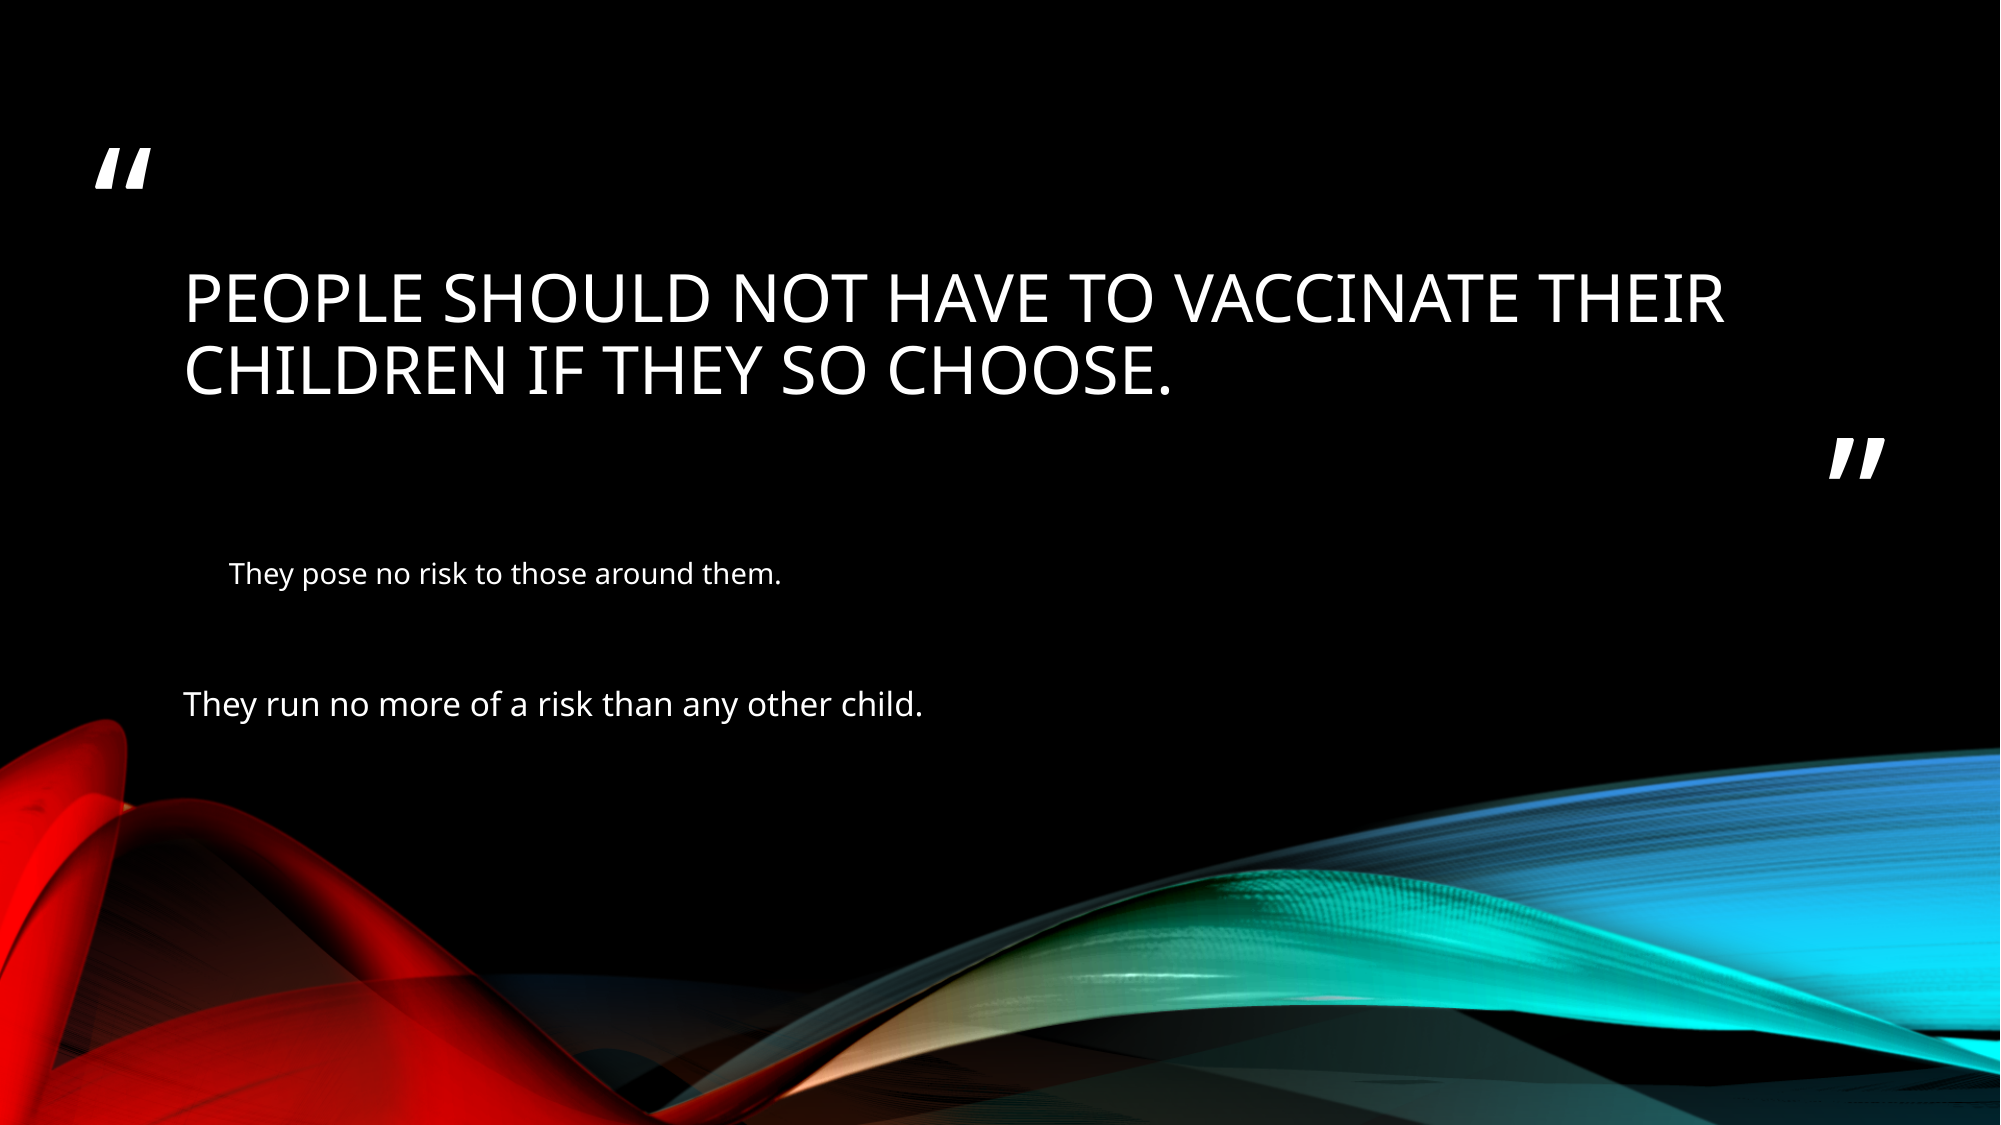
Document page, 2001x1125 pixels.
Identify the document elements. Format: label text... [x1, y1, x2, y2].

title People should not have to vaccinate their children if they so choose. [168, 123, 1834, 551]
list They pose no risk to those around them. [213, 552, 1788, 625]
list They run no more of a risk than any other child. [168, 649, 1834, 762]
picture [0, 717, 2000, 1125]
